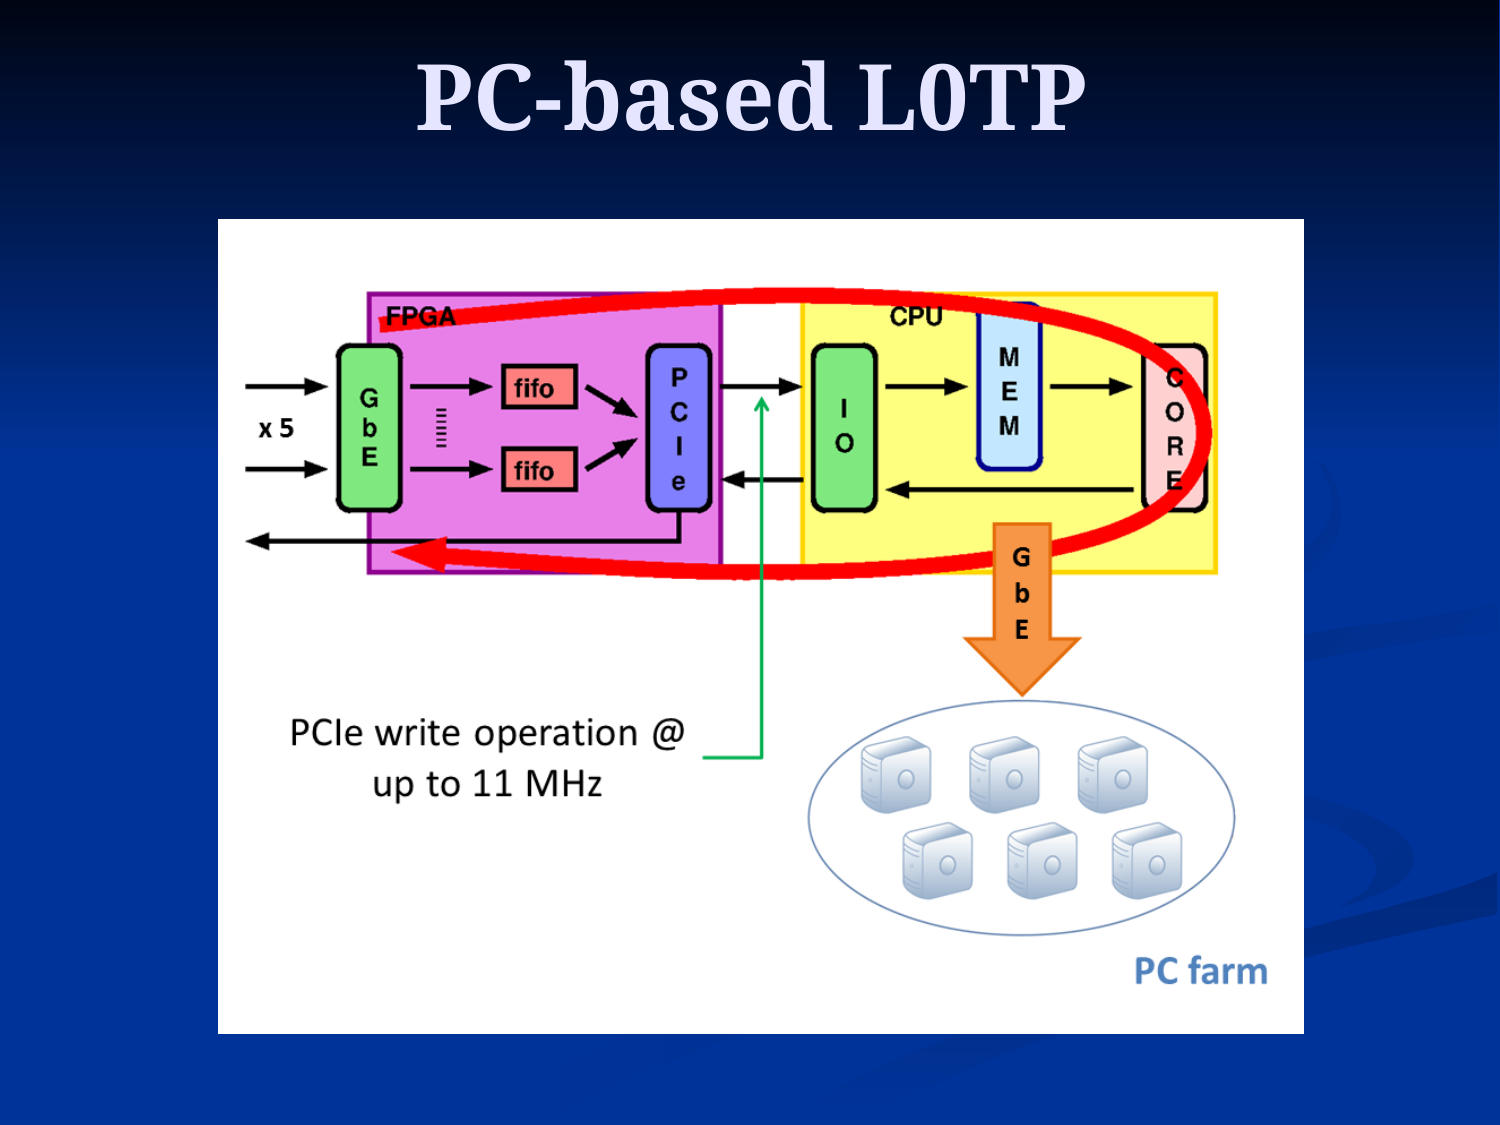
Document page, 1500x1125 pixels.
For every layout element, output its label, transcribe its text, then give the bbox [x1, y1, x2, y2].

title PC-based L0TP [76, 0, 1427, 188]
picture [218, 219, 1304, 1034]
